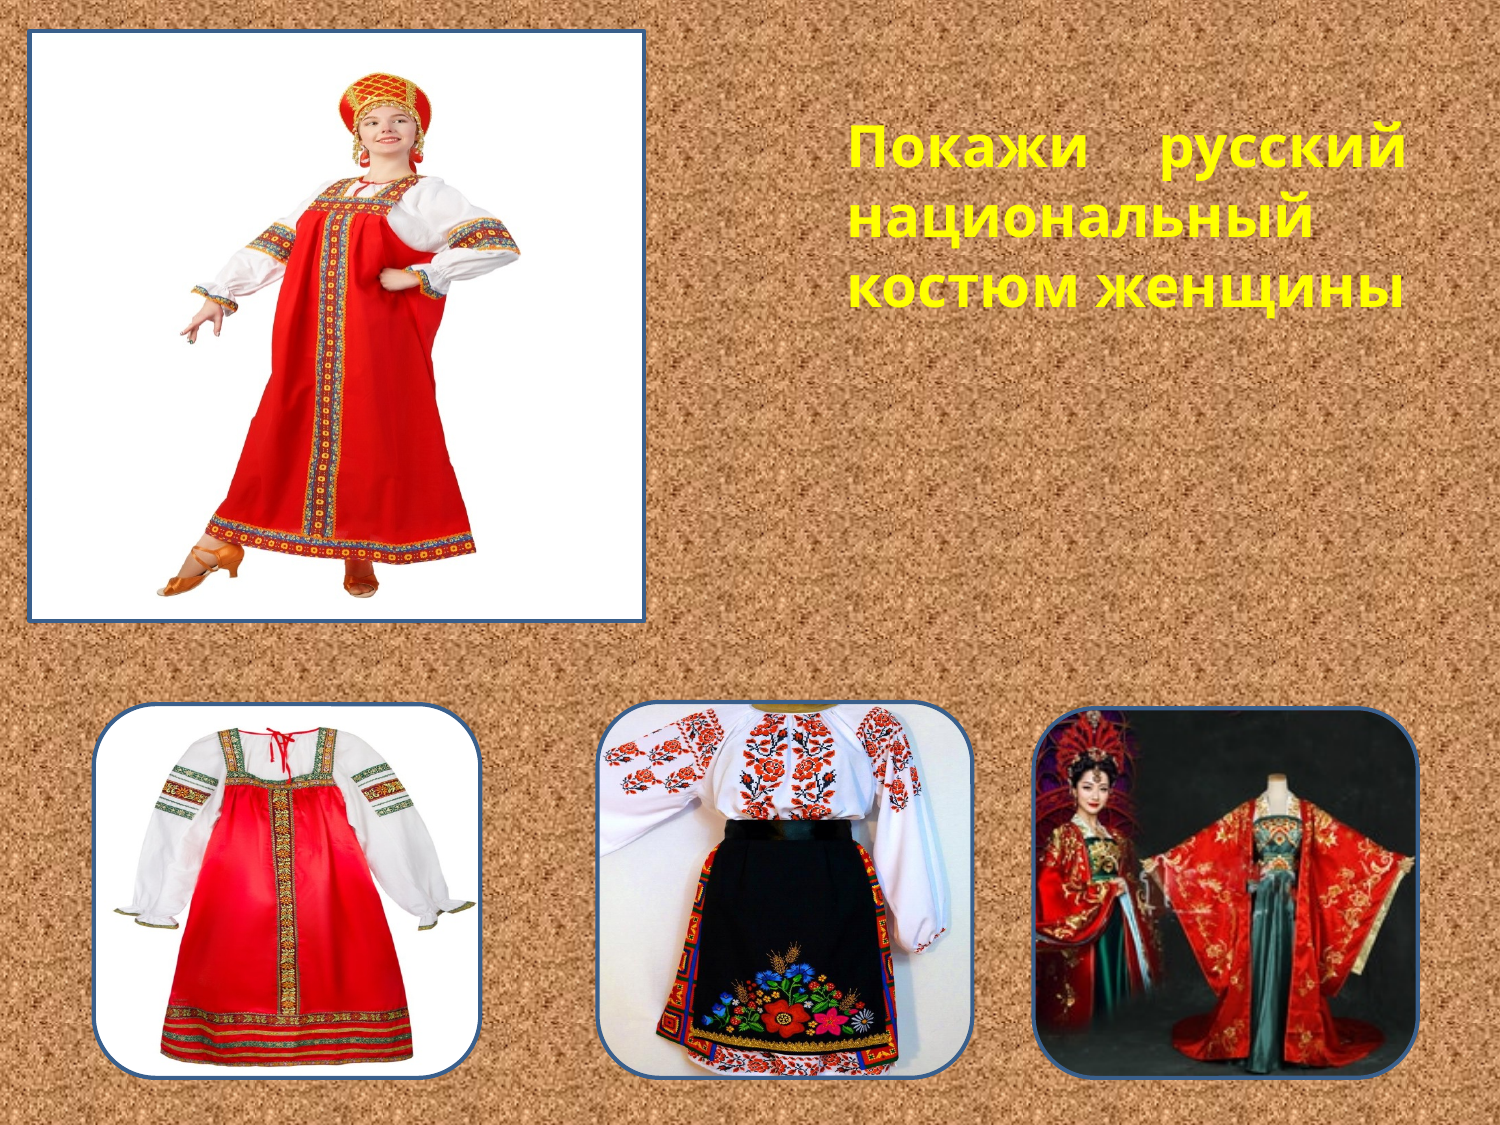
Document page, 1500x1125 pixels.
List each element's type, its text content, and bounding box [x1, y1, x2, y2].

text_box [1031, 706, 1420, 1080]
text_box Покажи русский национальный костюм женщины [832, 101, 1424, 327]
picture [0, 0, 1500, 1125]
text_box [595, 699, 975, 1080]
text_box [91, 702, 483, 1080]
text_box [27, 29, 646, 623]
